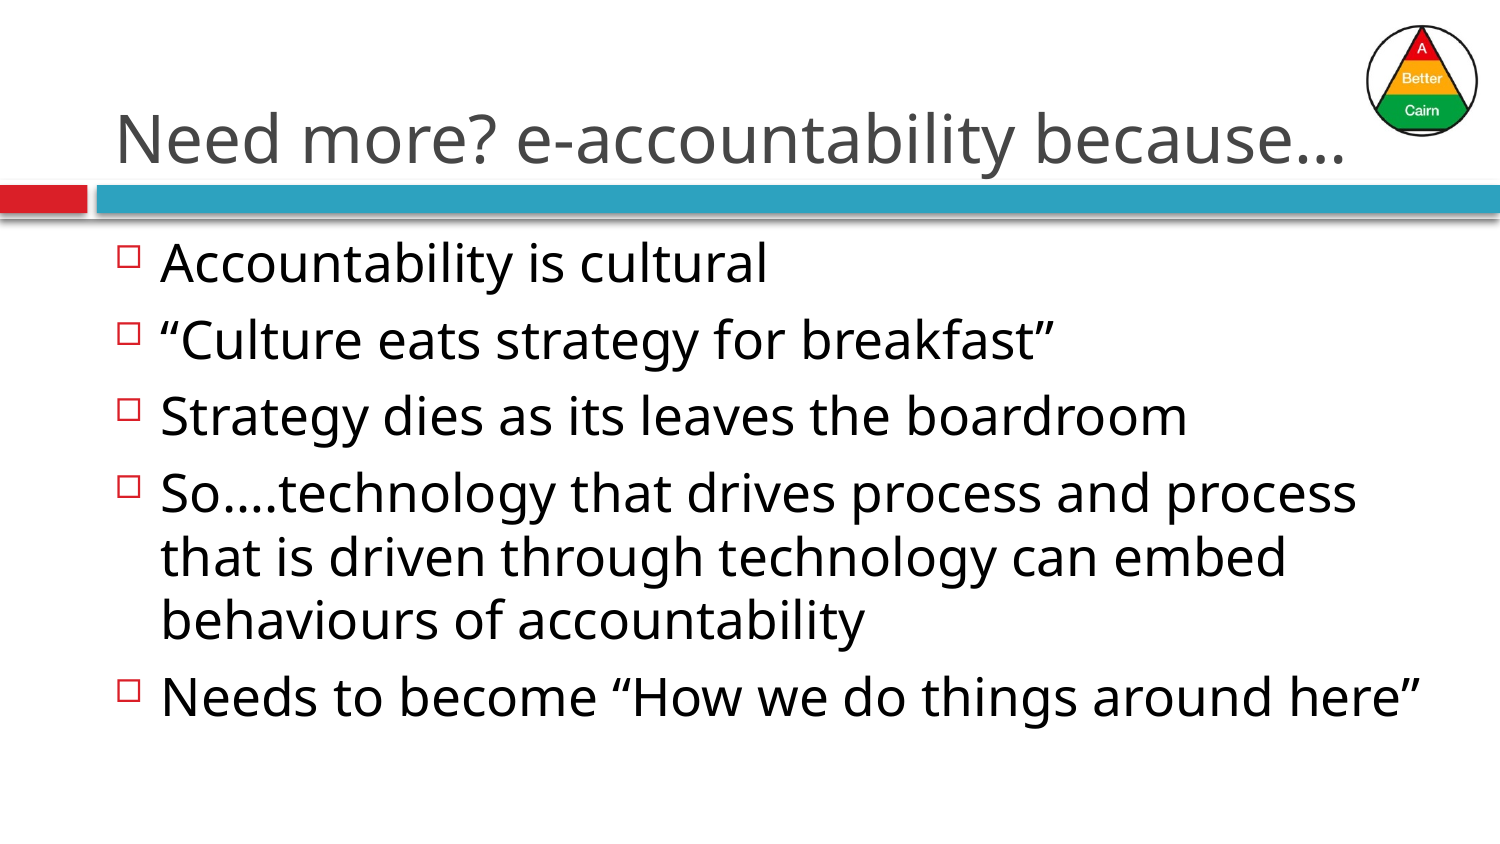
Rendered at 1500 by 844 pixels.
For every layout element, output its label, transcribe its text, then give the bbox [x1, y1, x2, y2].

list Accountability is cultural “Culture eats strategy for breakfast” Strategy dies as its leaves the boardroom So….technology that drives process and process that is driven through technology can embed behaviours of accountability Needs to become “How we do things around here” [99, 221, 1438, 760]
picture [1438, 21, 1481, 140]
title Need more? e-accountability because… [99, 19, 1438, 185]
